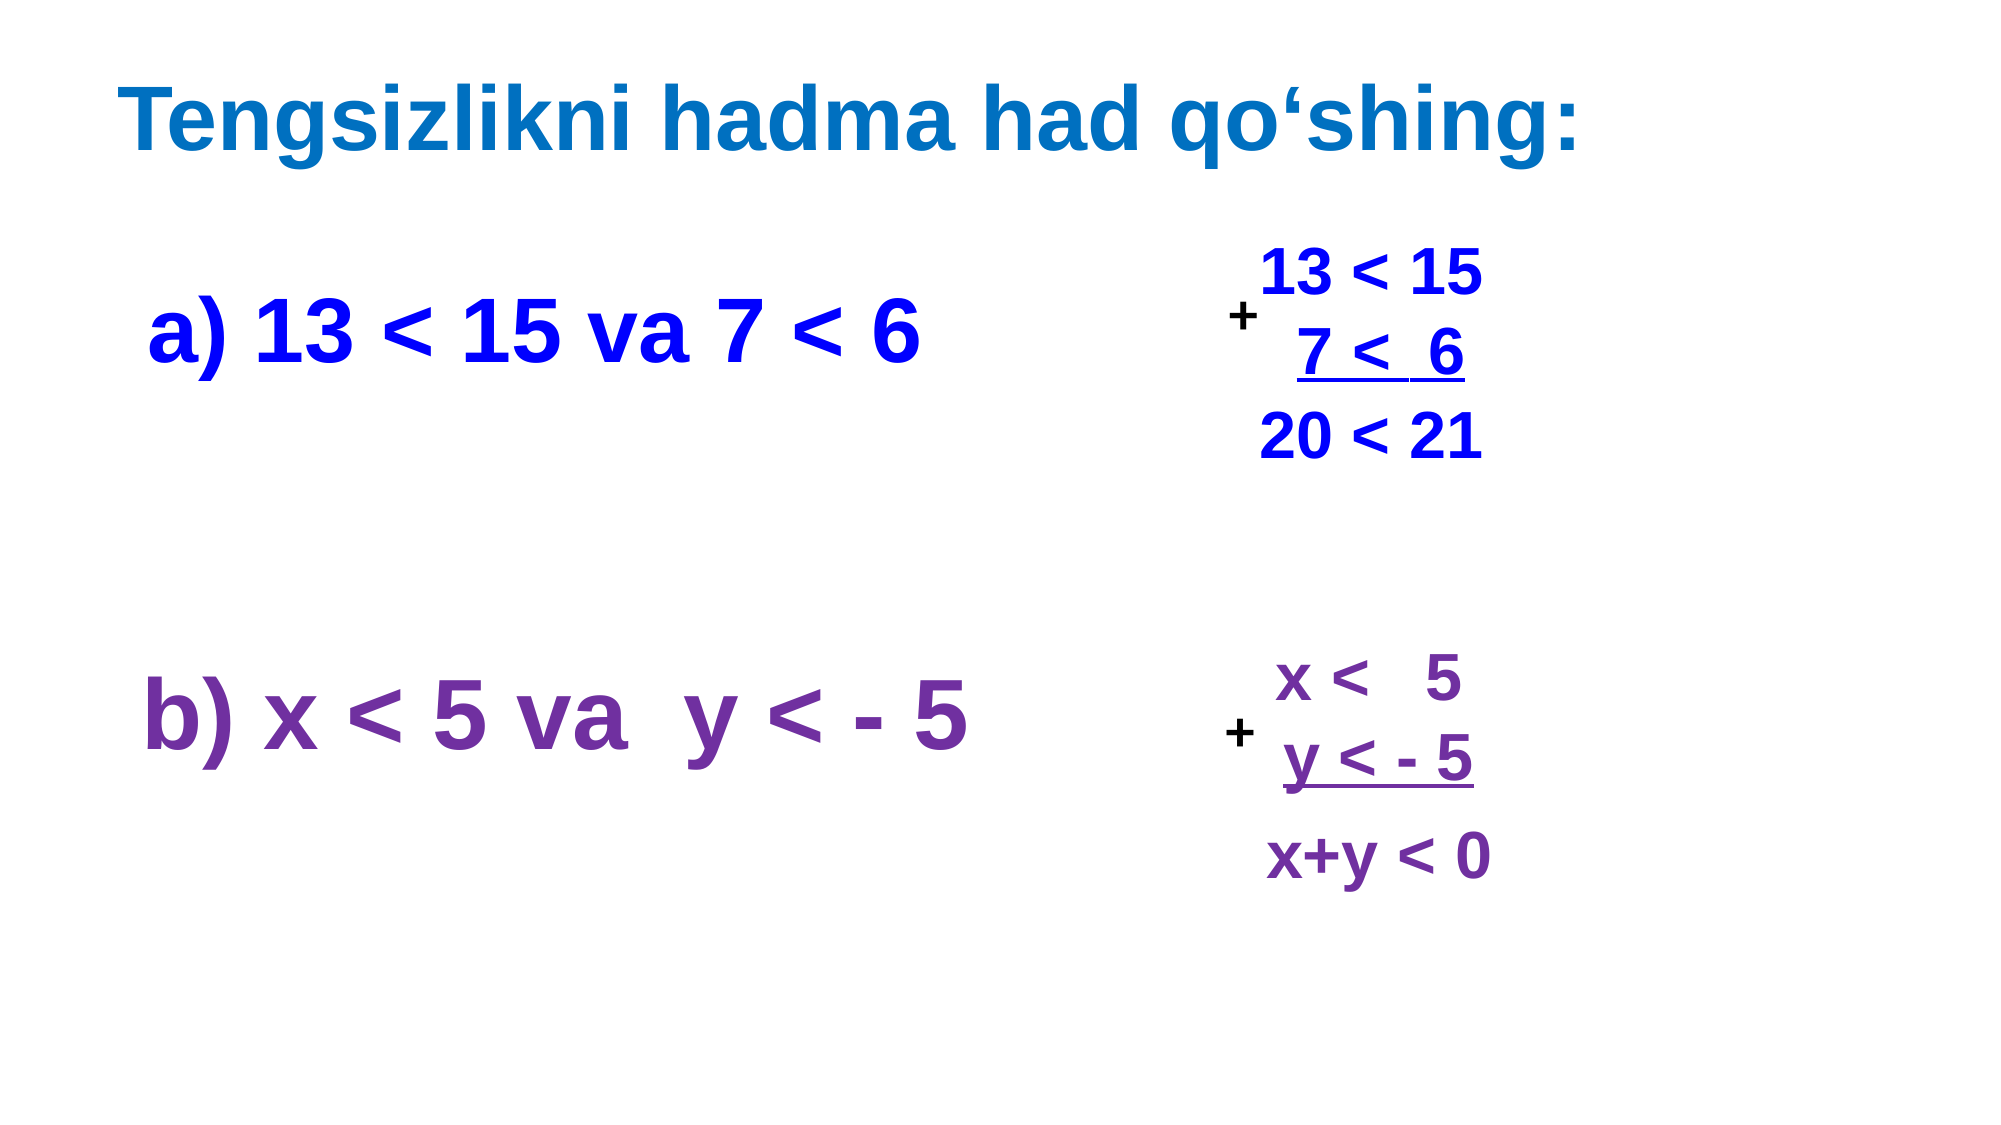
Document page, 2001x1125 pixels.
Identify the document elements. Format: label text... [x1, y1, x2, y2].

text_box 13 < 15 7 < 6 [1244, 220, 1517, 384]
text_box x+y < 0 [1251, 804, 1507, 899]
text_box + [1210, 685, 1274, 771]
text_box x < 5 y < - 5 [878, 626, 1879, 801]
text_box + [1213, 268, 1273, 354]
text_box а) 13 < 15 va 7 < 6 [132, 263, 937, 388]
text_box b) х < 5 va у < - 5 [127, 642, 878, 777]
text_box 20 < 21 [1244, 384, 1517, 480]
text_box Tengsizlikni hadma had qo‘shing: [68, 30, 1601, 181]
